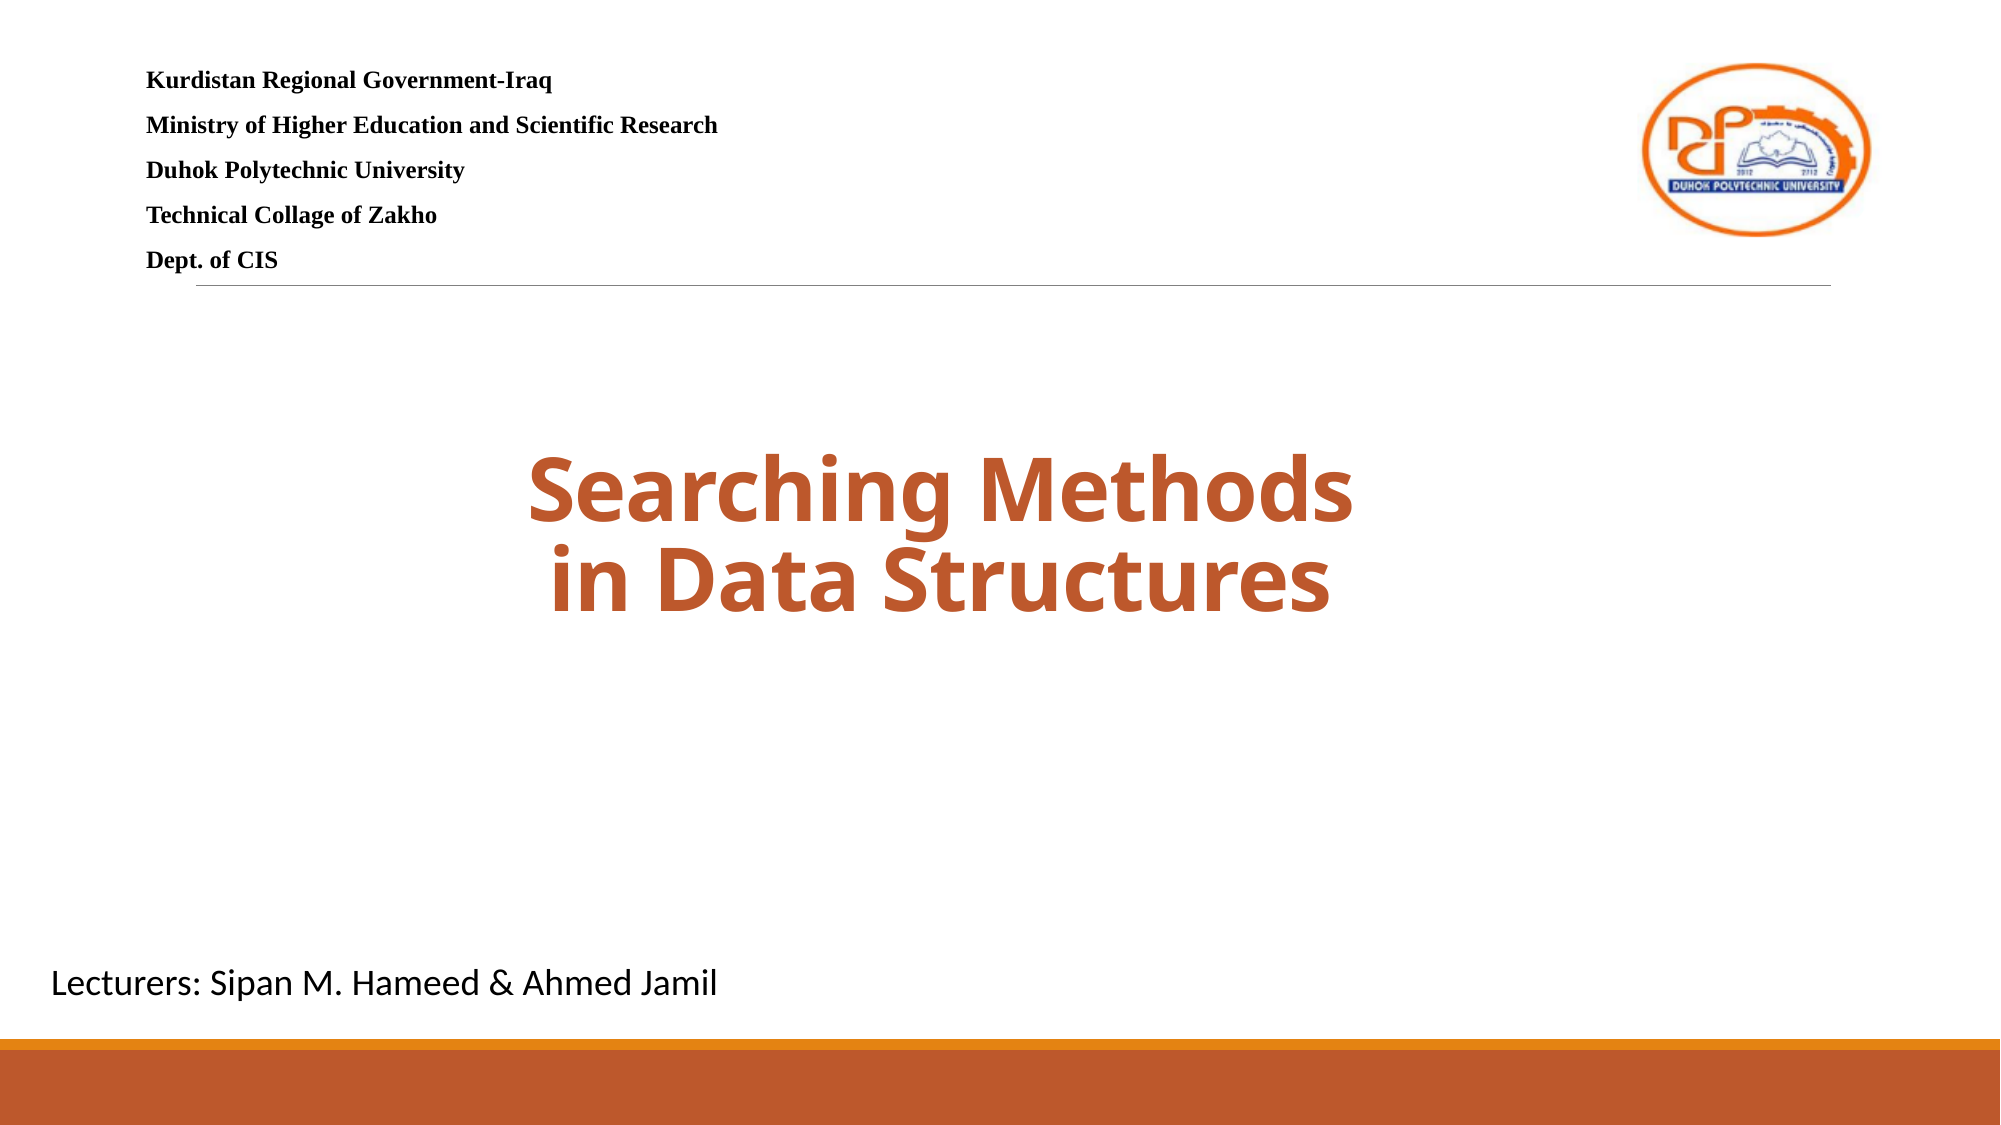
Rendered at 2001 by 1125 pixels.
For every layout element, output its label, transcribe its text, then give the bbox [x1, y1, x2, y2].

text_box Kurdistan Regional Government-Iraq Ministry of Higher Education and Scientific Research Duhok Polytechnic University Technical Collage of Zakho Dept. of CIS [123, 31, 998, 324]
text_box Lecturers: Sipan M. Hameed & Ahmed Jamil [36, 950, 734, 1010]
text_box [1533, 0, 1889, 283]
text_box Searching Methods in Data Structures [493, 437, 1389, 637]
